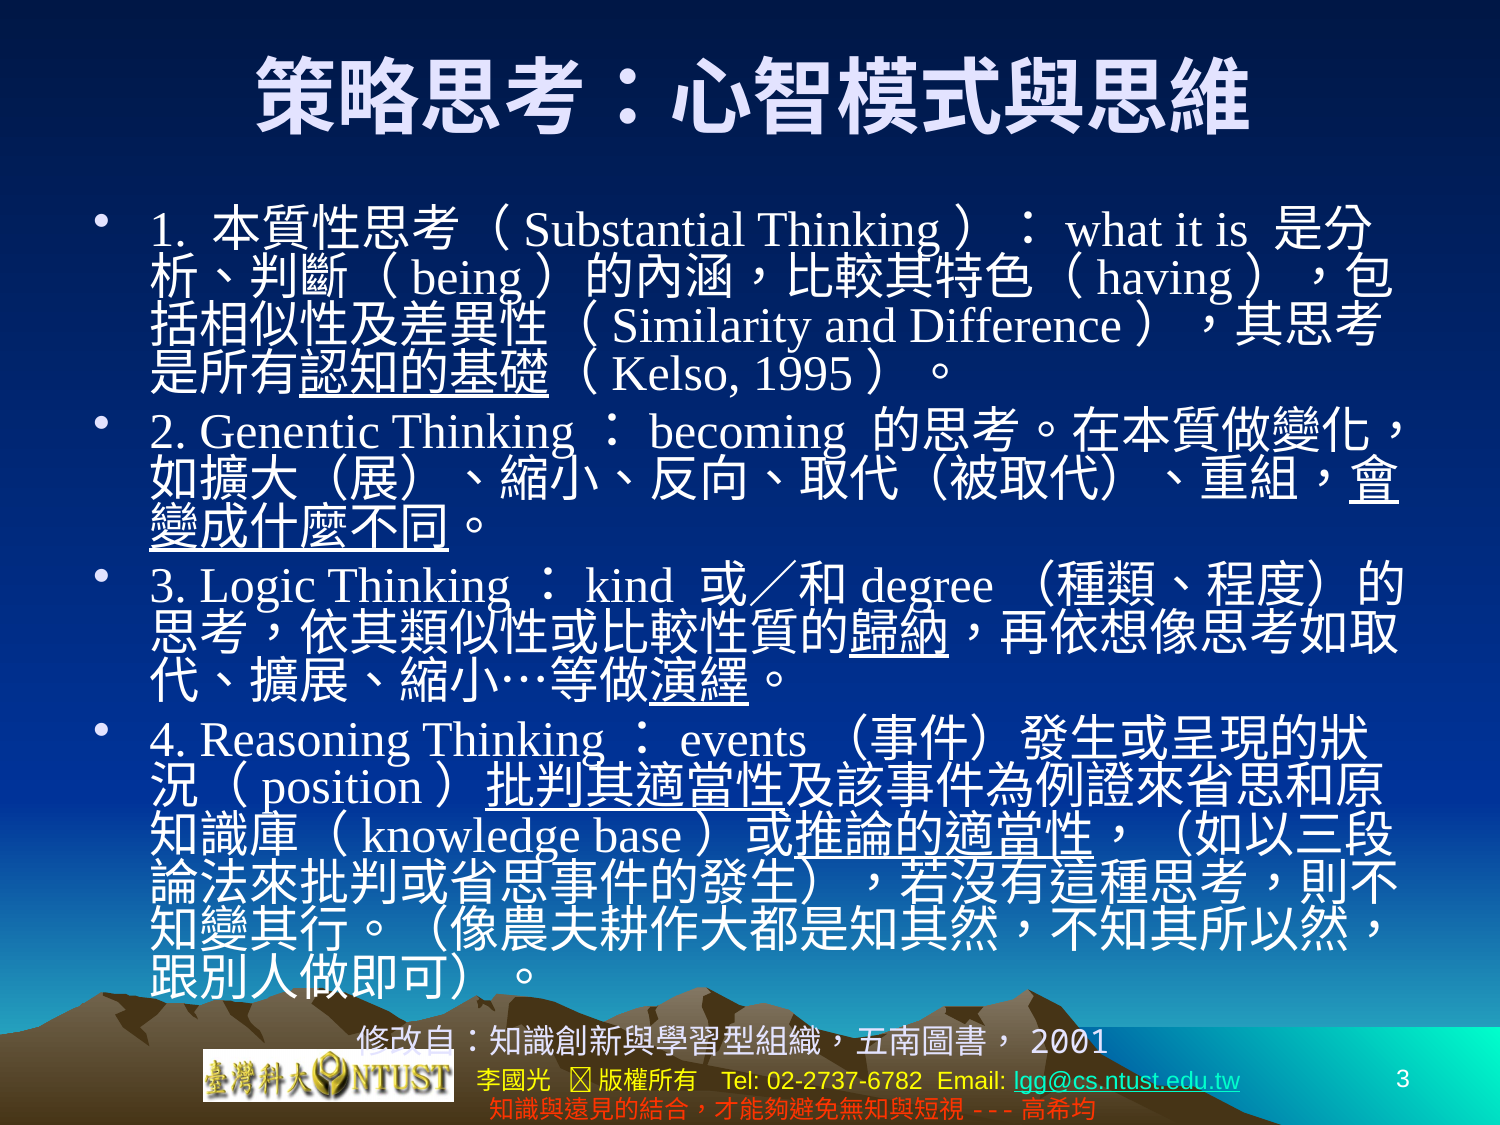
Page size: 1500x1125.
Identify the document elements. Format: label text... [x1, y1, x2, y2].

picture [203, 1049, 454, 1102]
list 1. 本質性思考（Substantial Thinking）：what it is 是分析、判斷（being）的內涵，比較其特色（having），包括相似性及差異性（Similarity and Difference），其思考是所有認知的基礎（Kelso, 1995）。 2. Genentic Thinking：becoming 的思考。在本質做變化，如擴大（展）、縮小、反向、取代（被取代）、重組，會變成什麼不同。 3. Logic Thinking：kind 或／和degree（種類、程度）的思考，依其類似性或比較性質的歸納，再依想像思考如取代、擴展、縮小…等做演繹。 4. Reasoning Thinking：events（事件）發生或呈現的狀況（position）批判其適當性及該事件為例證來省思和原知識庫（knowledge base）或推論的適當性，（如以三段論法來批判或省思事件的發生），若沒有這種思考，則不知變其行。（像農夫耕作大都是知其然，不知其所以然，跟別人做即可）。 [77, 200, 1429, 1028]
text_box 修改自：知識創新與學習型組織，五南圖書，2001 [341, 1012, 1125, 1068]
slide_number 3 [1074, 1028, 1426, 1101]
title 策略思考：心智模式與思維 [77, 0, 1429, 188]
